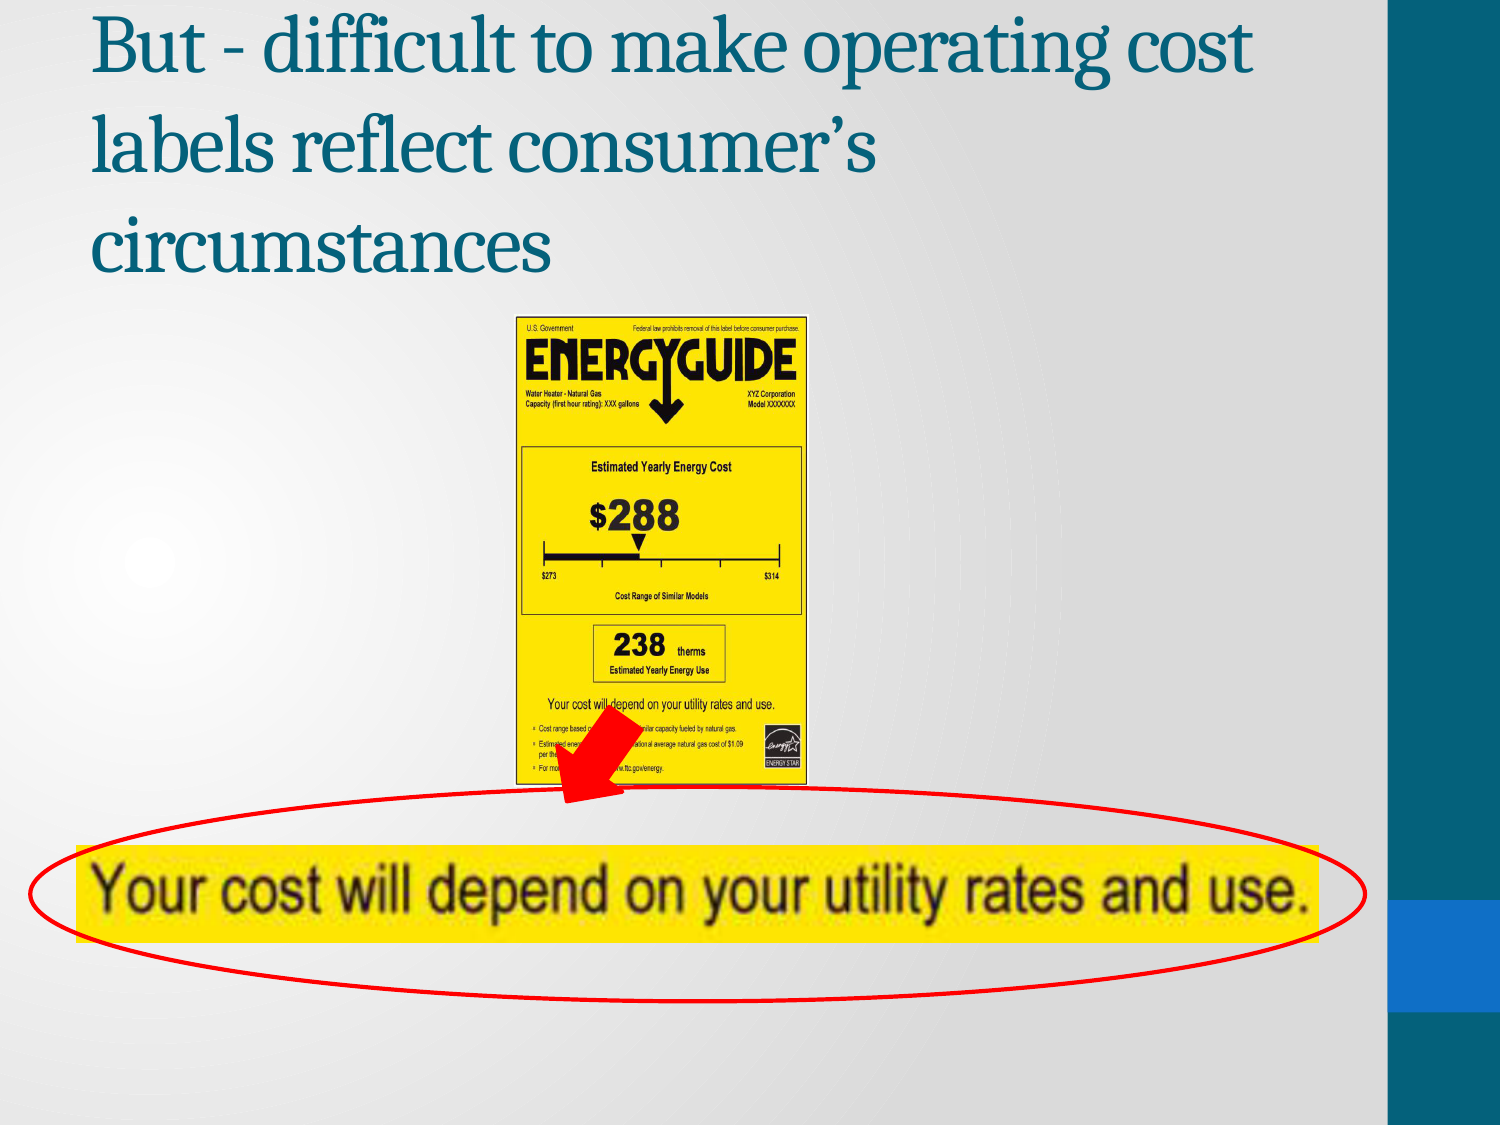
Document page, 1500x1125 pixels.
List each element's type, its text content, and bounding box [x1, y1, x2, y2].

text_box [28, 854, 73, 935]
picture [76, 845, 1319, 943]
text_box [1331, 857, 1368, 931]
text_box [116, 949, 1279, 1004]
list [513, 313, 810, 788]
text_box [563, 793, 624, 804]
title But - difficult to make operating cost labels reflect consumer’s circumstances [75, 45, 1325, 233]
text_box [120, 786, 1275, 838]
